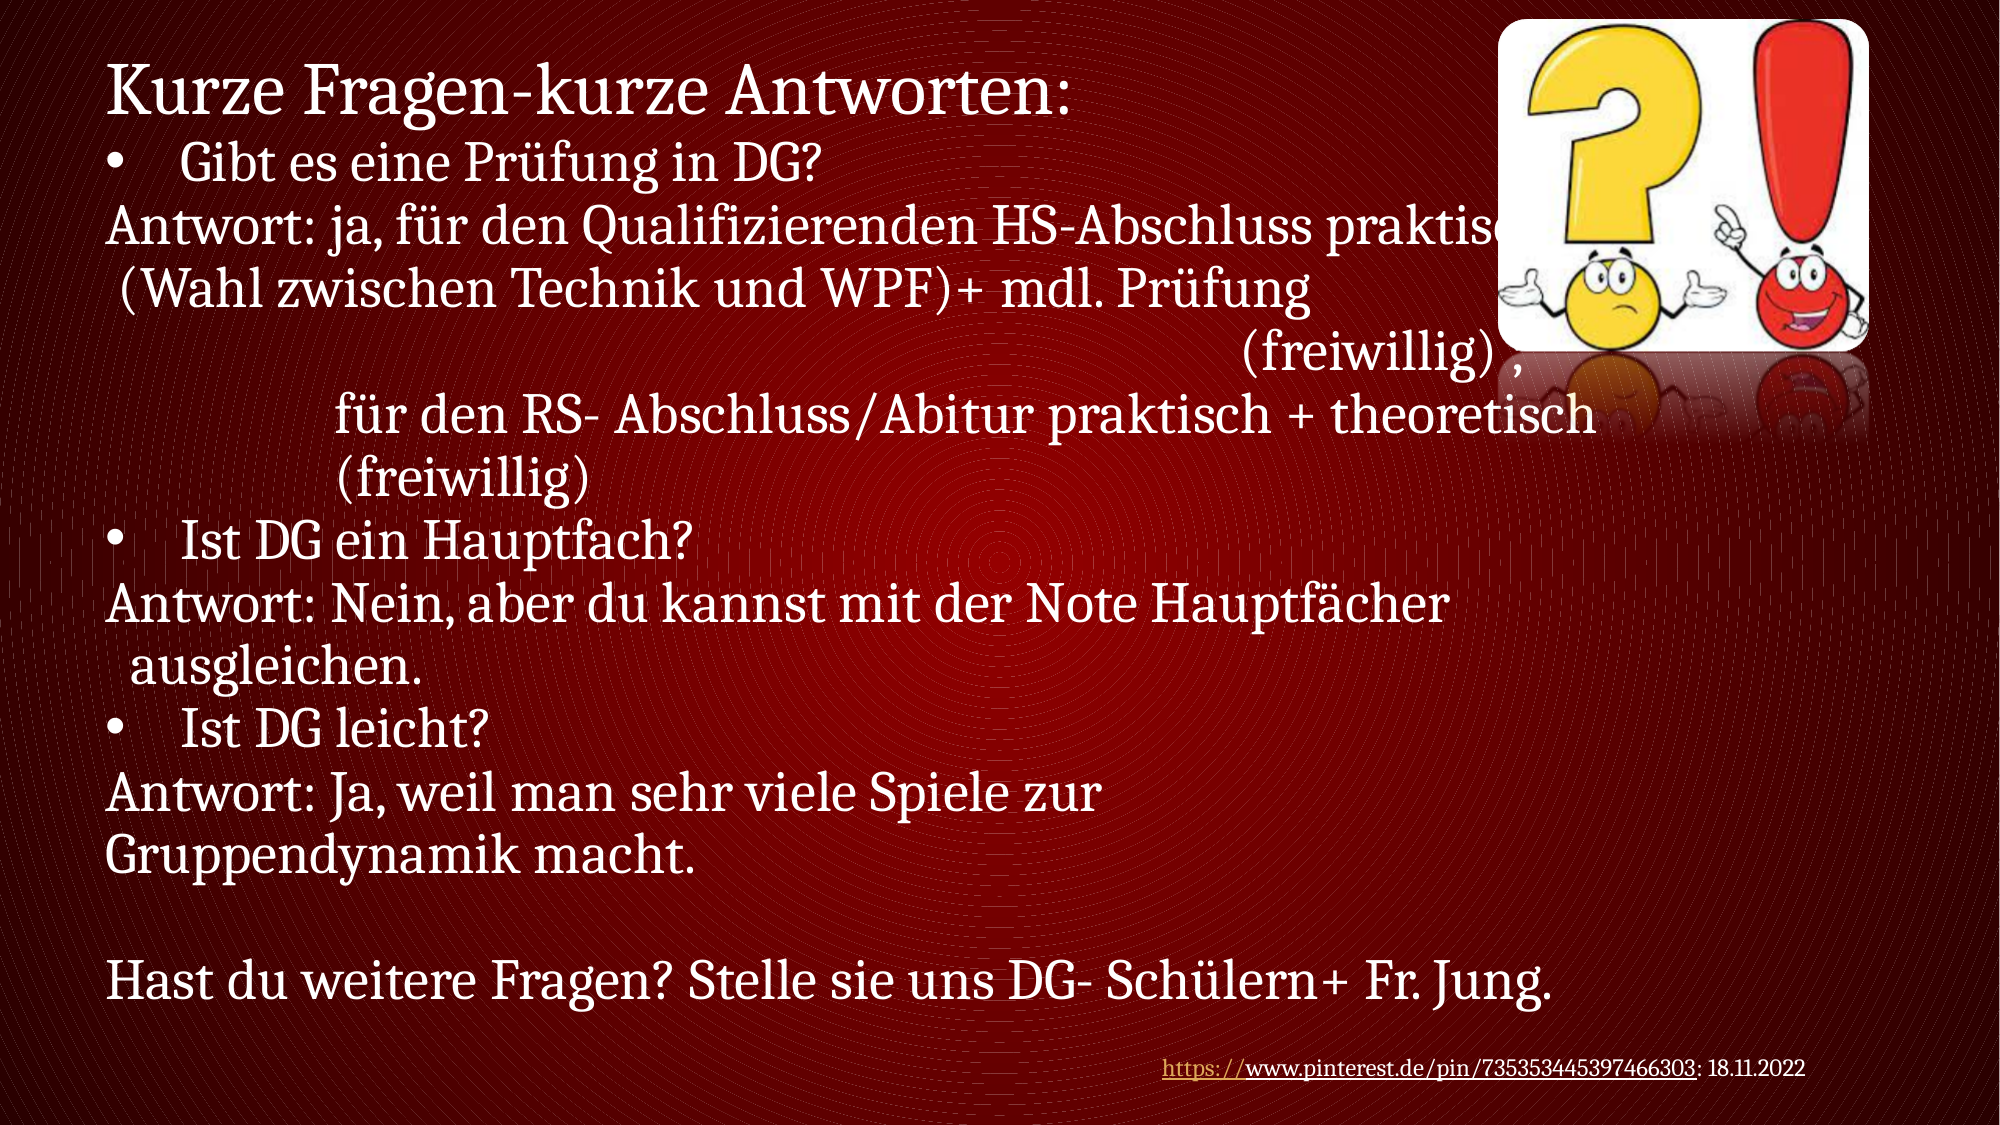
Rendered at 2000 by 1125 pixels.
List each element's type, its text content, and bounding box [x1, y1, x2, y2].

picture [1495, 18, 1873, 687]
text_box Kurze Fragen-kurze Antworten: Gibt es eine Prüfung in DG? Antwort: ja, für den Qualifizierenden HS-Abschluss praktisch (Wahl zwischen Technik und WPF)+ mdl. Prüfung (freiwillig) ; für den RS- Abschluss/Abitur praktisch + theoretisch (freiwillig) Ist DG ein Hauptfach? Antwort: Nein, aber du kannst mit der Note Hauptfächer ausgleichen. Ist DG leicht? Antwort: Ja, weil man sehr viele Spiele zur Gruppendynamik macht. Hast du weitere Fragen? Stelle sie uns DG- Schülern+ Fr. Jung. [90, 42, 1780, 1020]
text_box https://www.pinterest.de/pin/735353445397466303: 18.11.2022 [1147, 1044, 1957, 1119]
